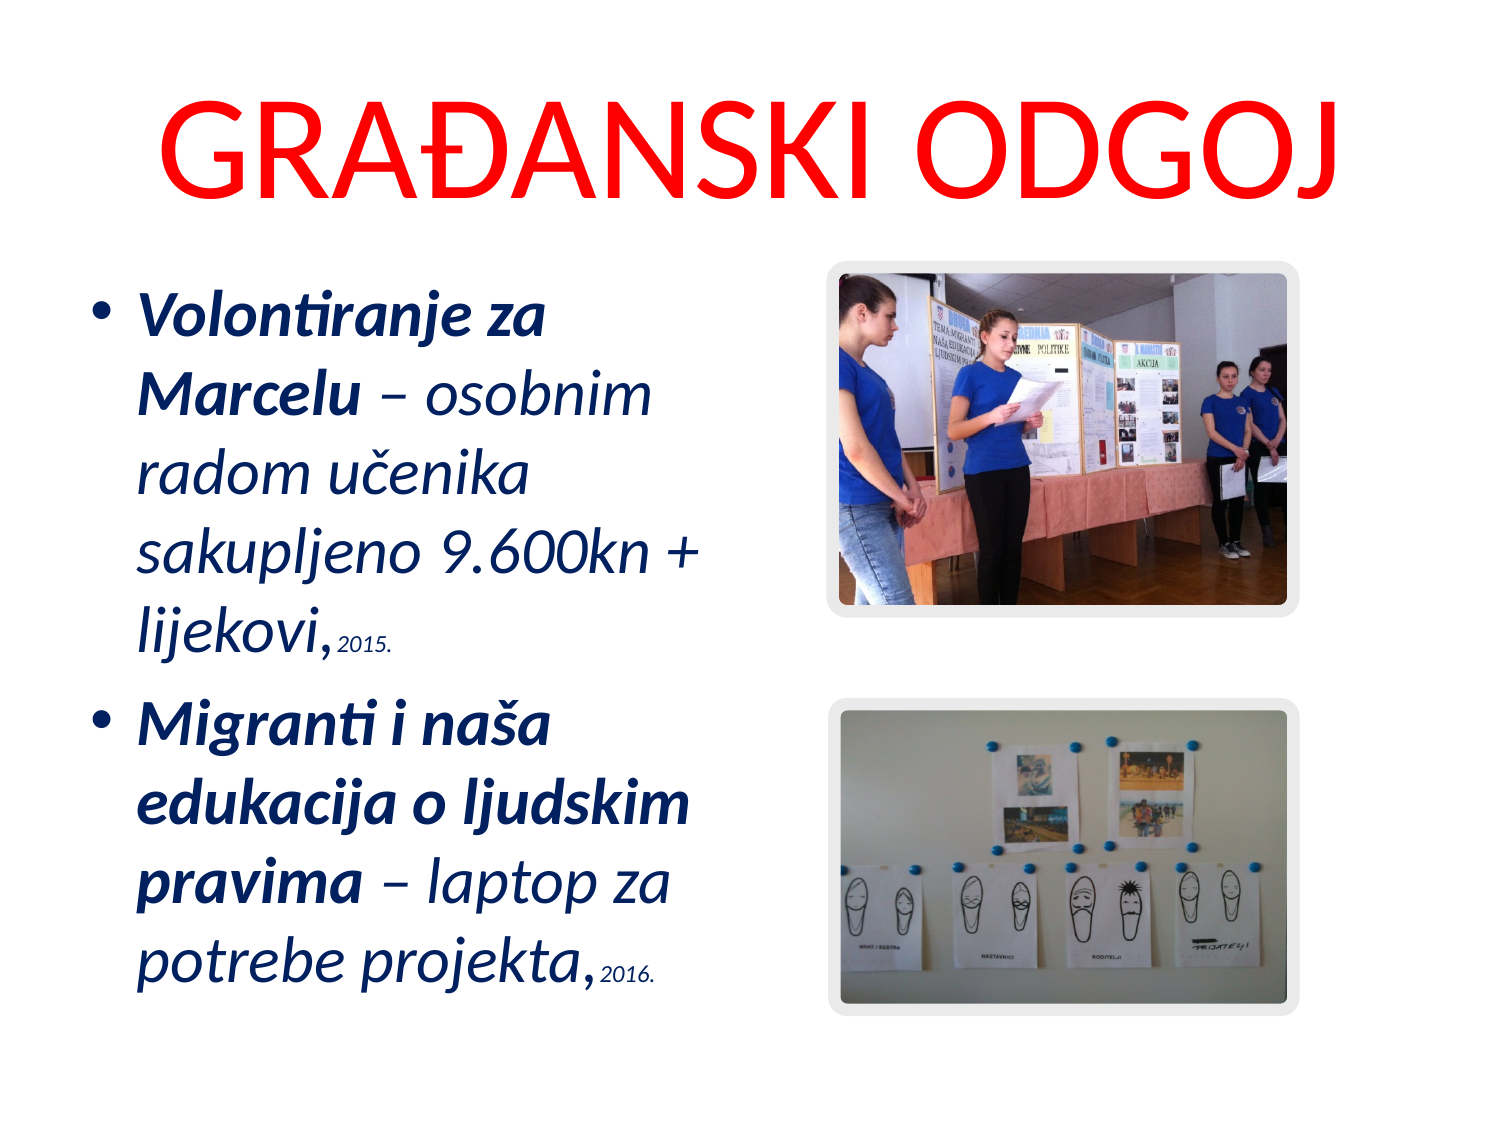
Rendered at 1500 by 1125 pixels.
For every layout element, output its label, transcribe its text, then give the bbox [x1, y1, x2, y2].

picture [834, 703, 1294, 1011]
title GRAĐANSKI ODGOJ [75, 45, 1425, 233]
list Volontiranje za Marcelu – osobnim radom učenika sakupljeno 9.600kn + lijekovi,2015. Migranti i naša edukacija o ljudskim pravima – laptop za potrebe projekta,2016. [75, 262, 750, 1005]
picture [832, 266, 1294, 612]
